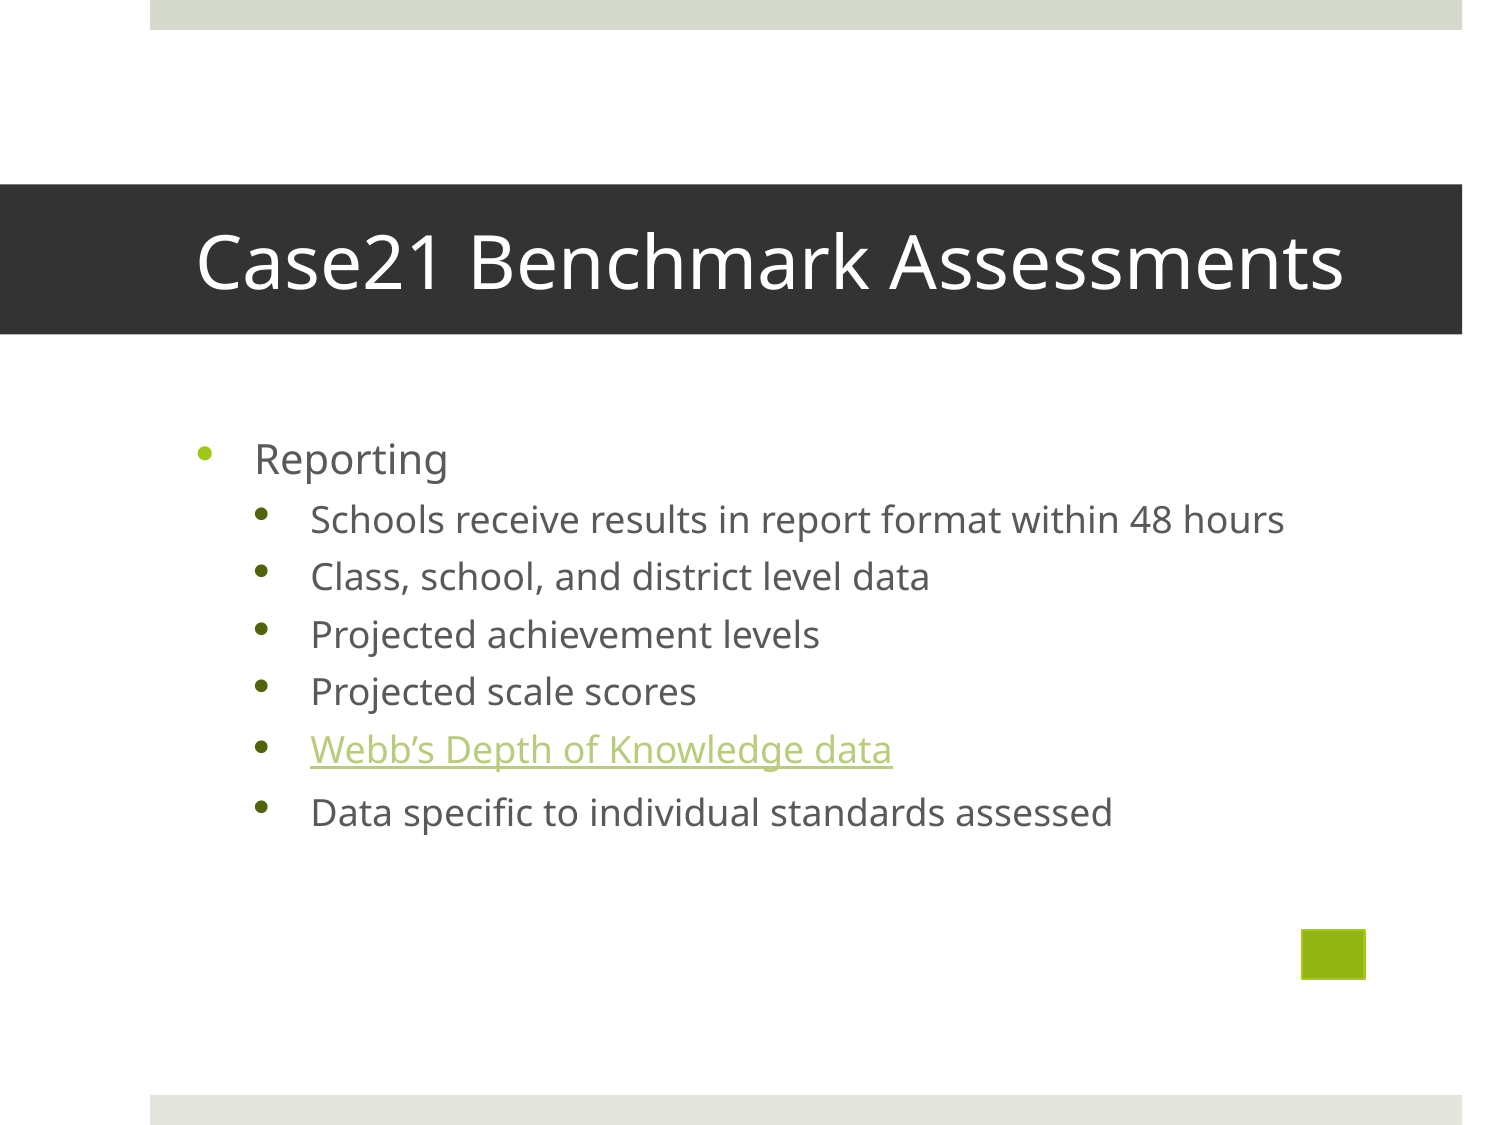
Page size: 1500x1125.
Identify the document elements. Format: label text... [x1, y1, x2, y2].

text_box [1301, 929, 1366, 980]
title Case21 Benchmark Assessments [0, 184, 1463, 335]
list Reporting Schools receive results in report format within 48 hours Class, school, and district level data Projected achievement levels Projected scale scores Webb’s Depth of Knowledge data Data specific to individual standards assessed [182, 425, 1432, 1028]
